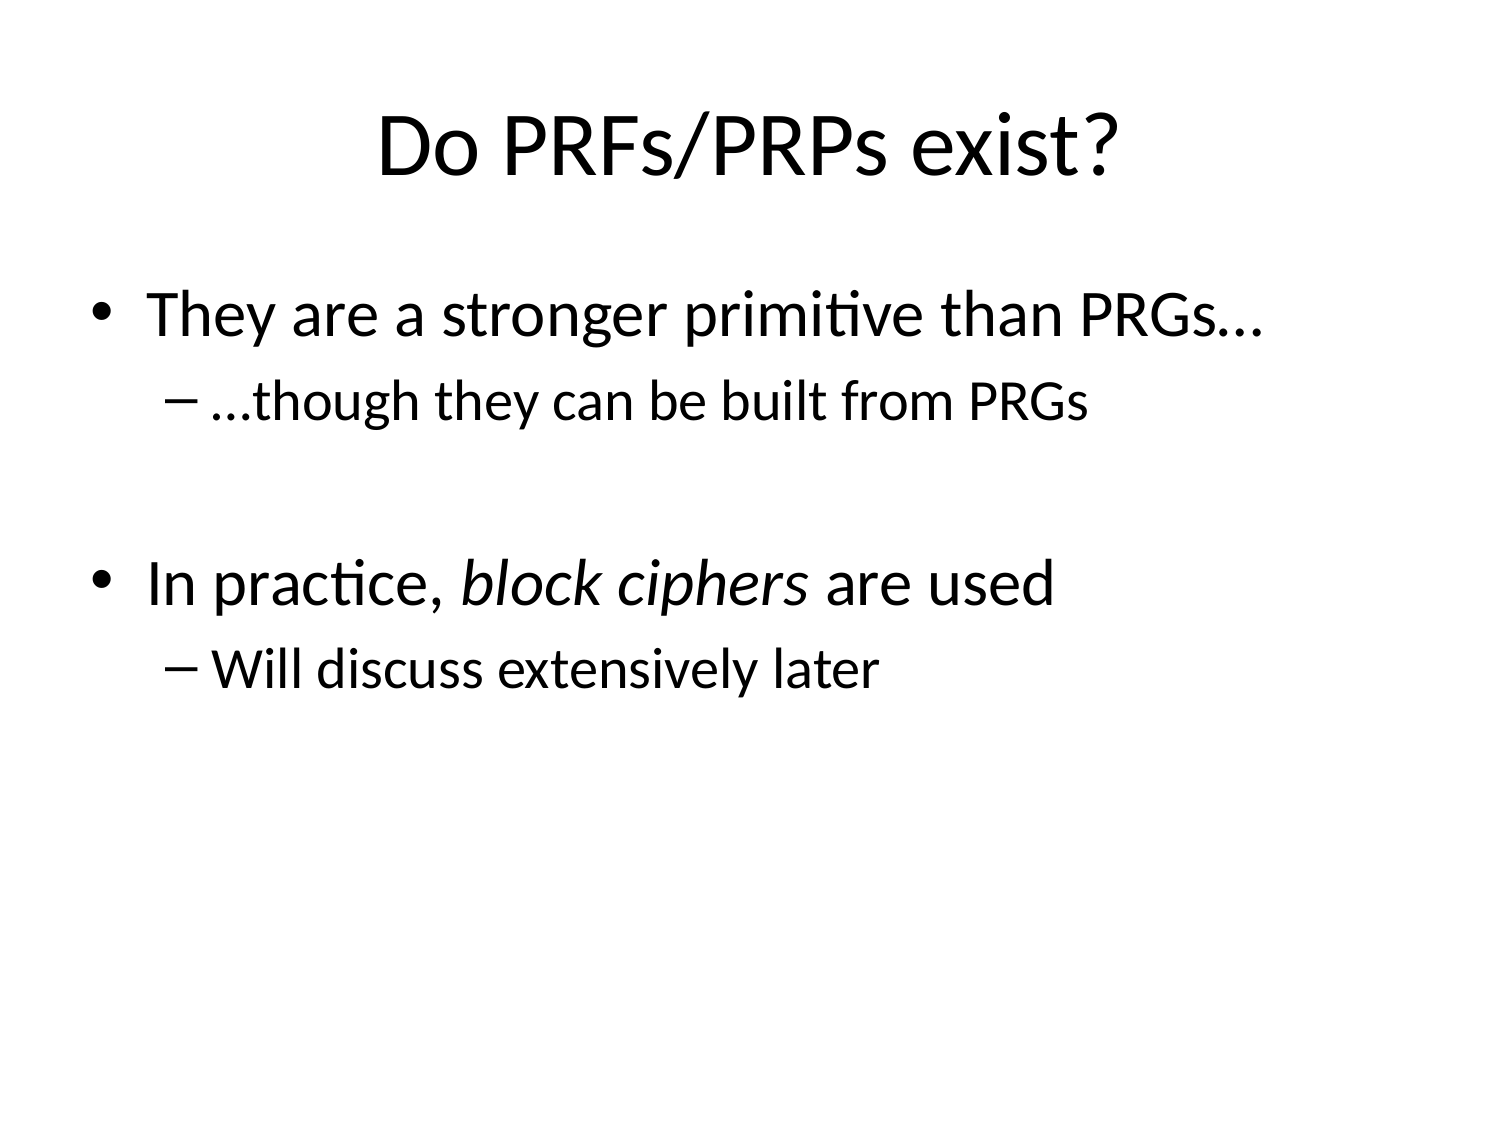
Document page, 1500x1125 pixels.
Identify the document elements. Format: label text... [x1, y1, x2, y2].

list They are a stronger primitive than PRGs… …though they can be built from PRGs In practice, block ciphers are used Will discuss extensively later [75, 262, 1425, 1005]
title Do PRFs/PRPs exist? [75, 45, 1425, 233]
